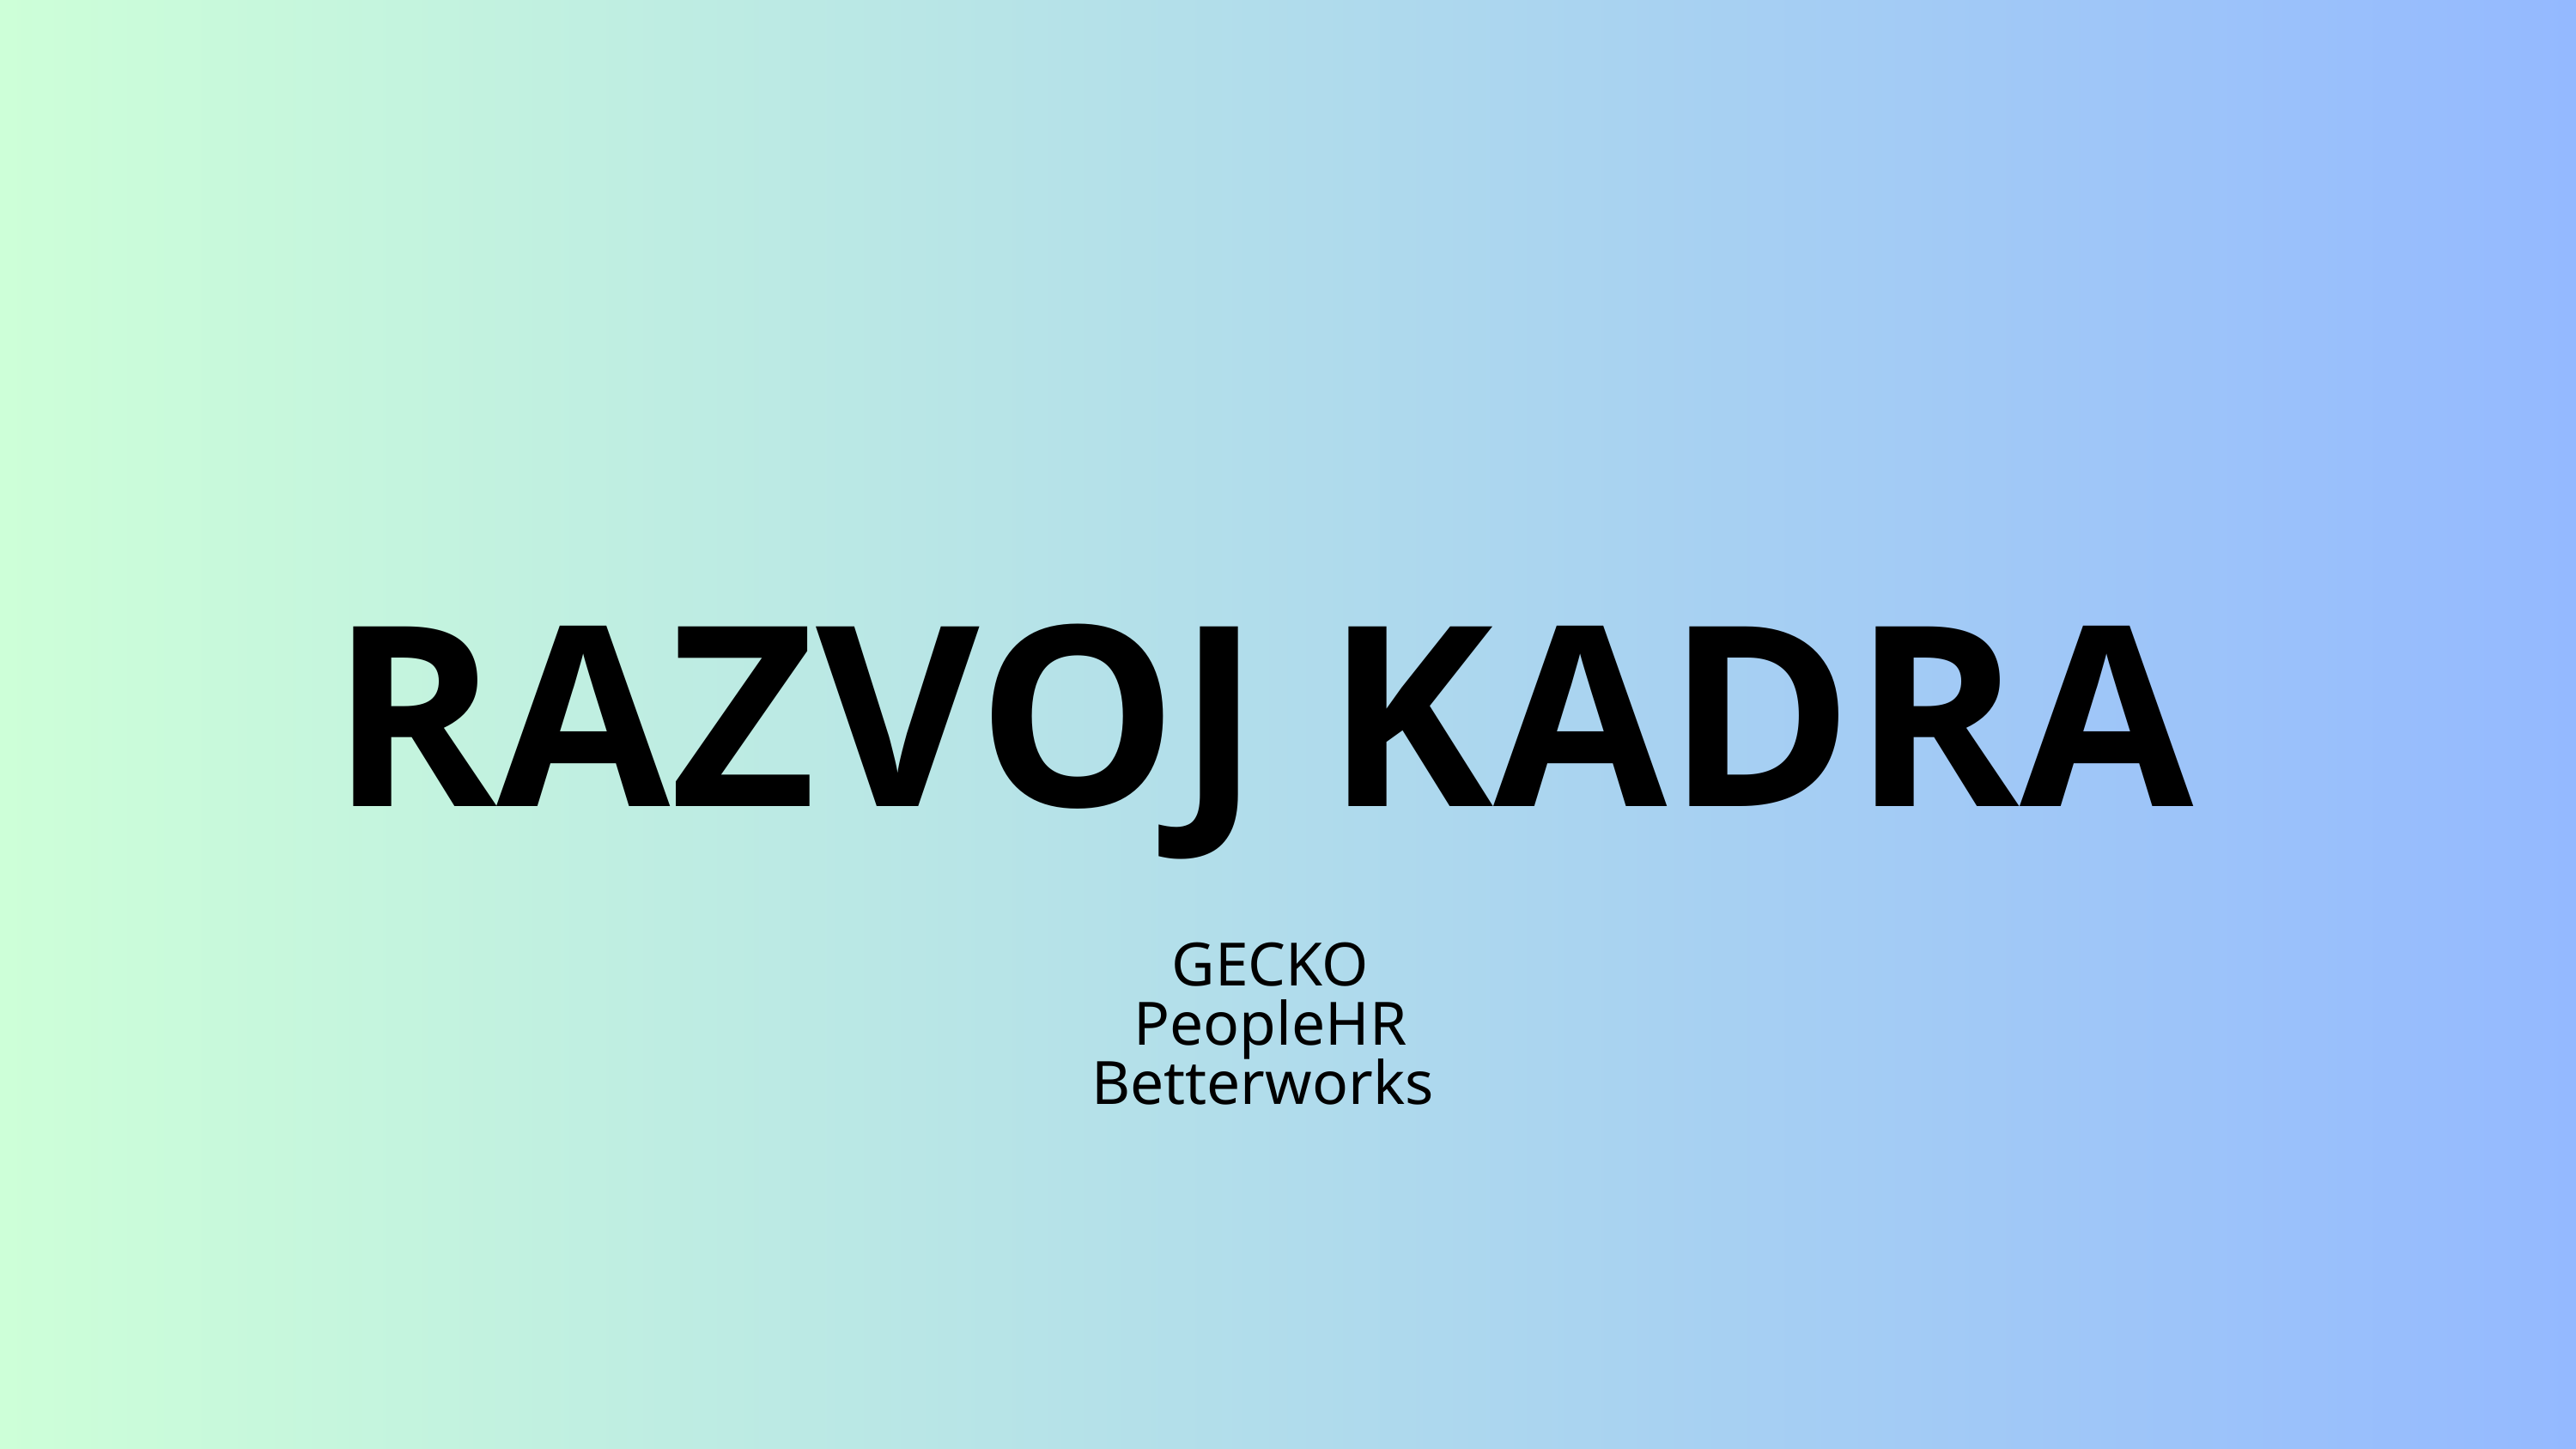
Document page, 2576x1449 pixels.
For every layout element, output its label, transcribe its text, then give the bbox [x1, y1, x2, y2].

text_box GECKO PeopleHR Betterworks [761, 878, 1765, 1177]
text_box RAZVOJ KADRA [94, 605, 2432, 858]
